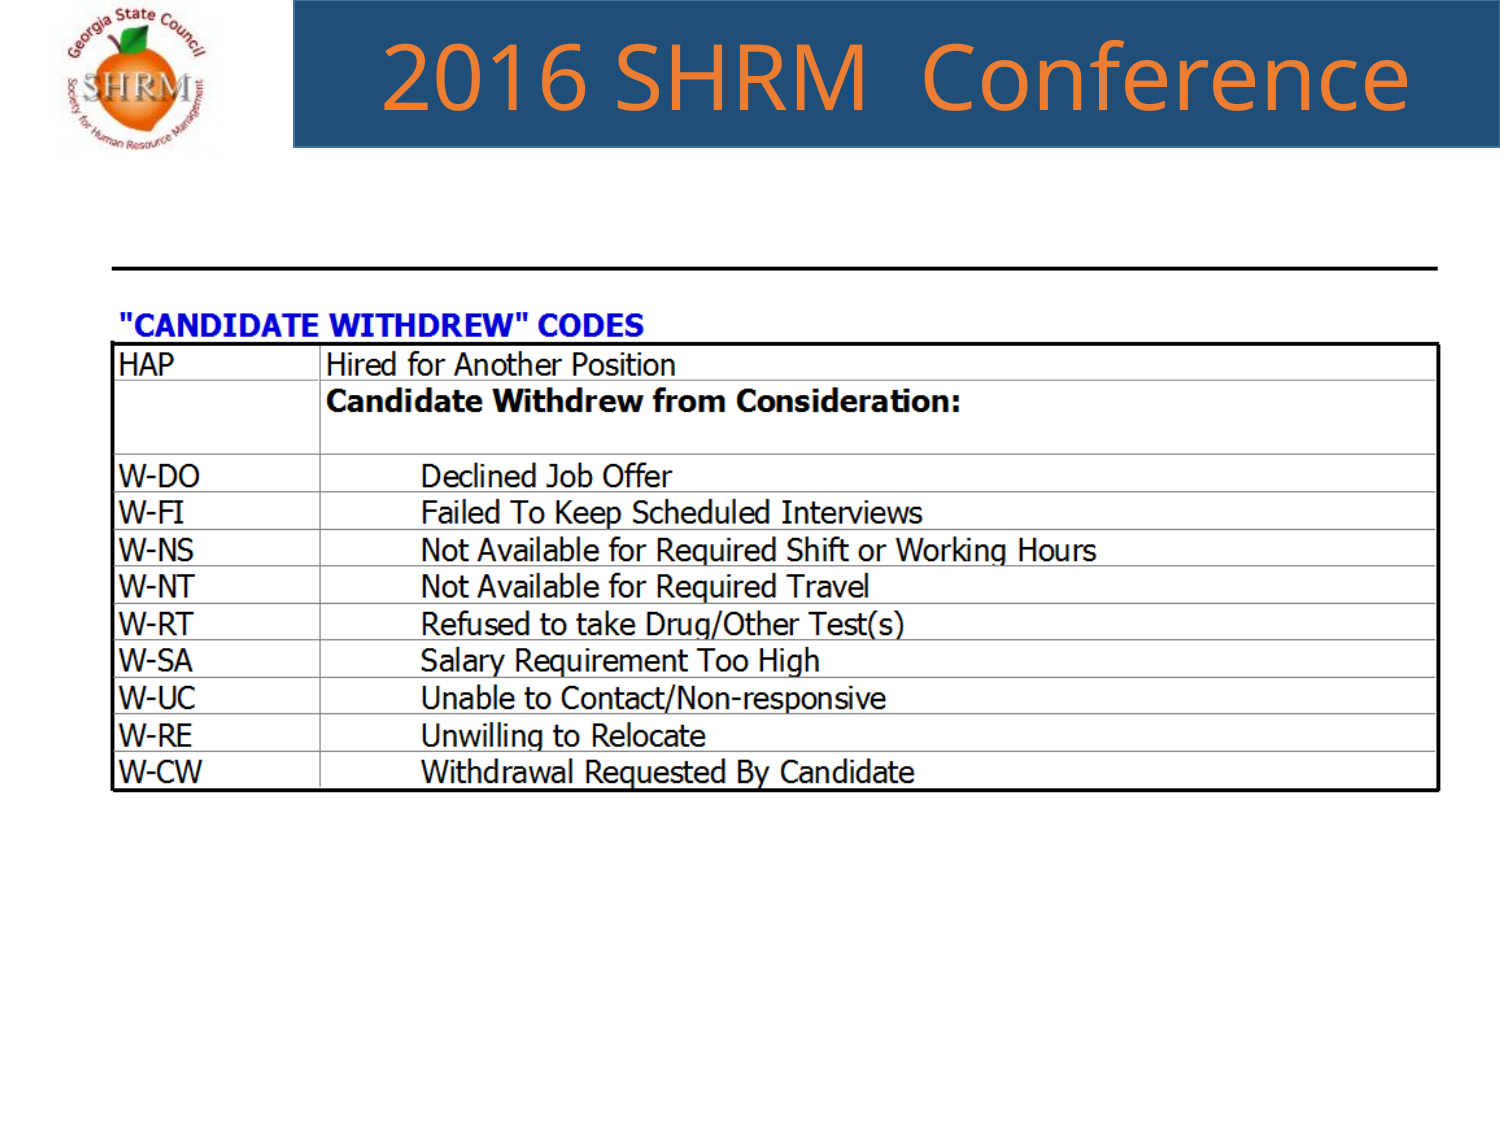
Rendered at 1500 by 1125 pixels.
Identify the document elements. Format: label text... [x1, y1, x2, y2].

text_box 2016 SHRM Conference [293, 0, 1500, 148]
picture [48, 0, 220, 157]
picture [99, 237, 1482, 865]
